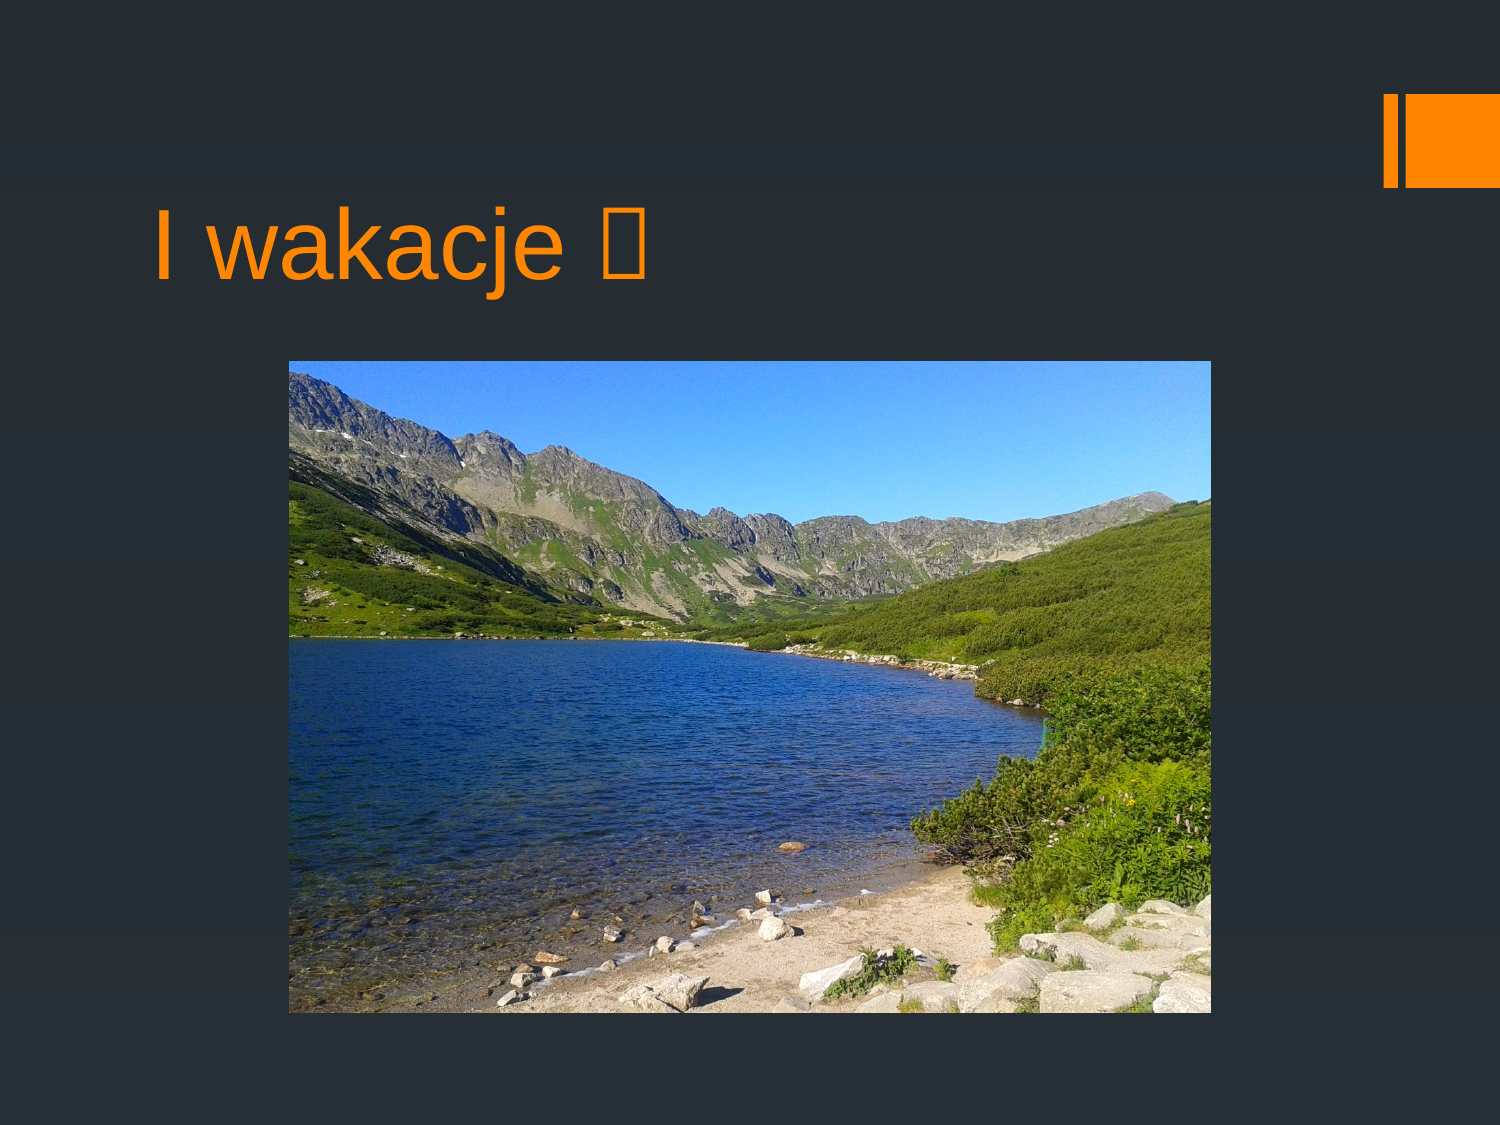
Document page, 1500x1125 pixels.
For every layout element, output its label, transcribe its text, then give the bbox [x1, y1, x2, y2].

title I wakacje  [135, 66, 1411, 308]
picture [288, 361, 1212, 1014]
